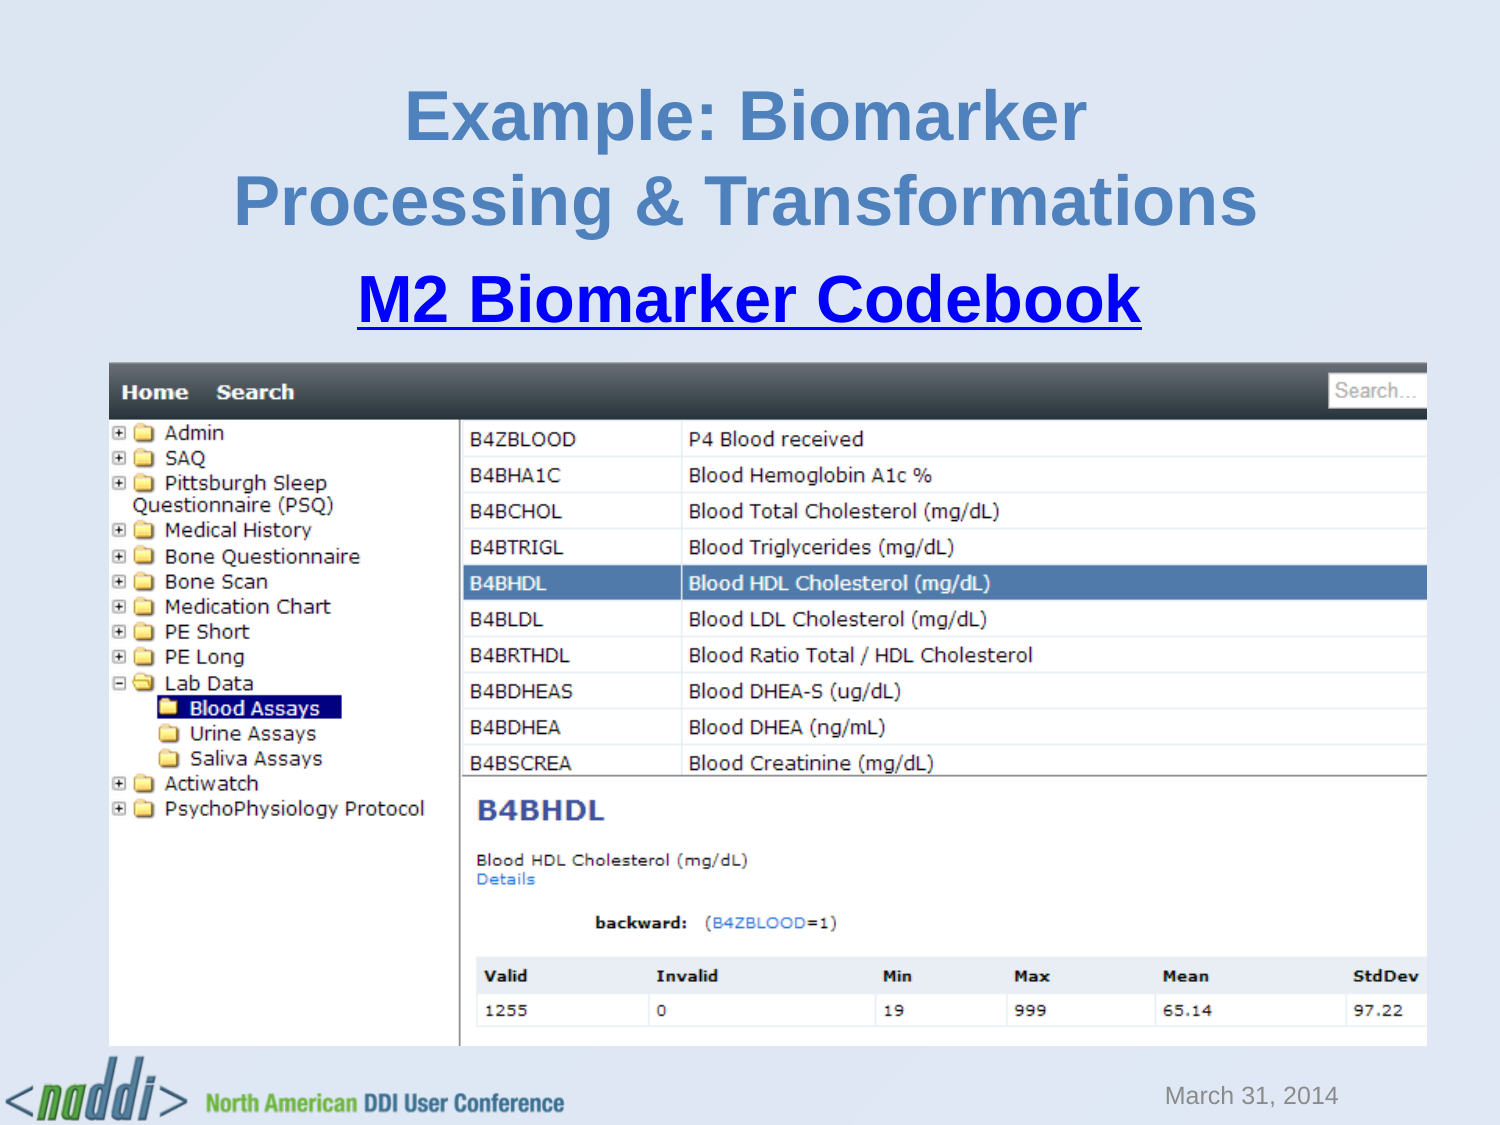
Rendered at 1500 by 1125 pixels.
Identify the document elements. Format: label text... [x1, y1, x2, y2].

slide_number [1149, 1065, 1500, 1125]
picture [109, 362, 1427, 1046]
picture [0, 1050, 583, 1125]
text_box M2 Biomarker Codebook [342, 250, 1194, 344]
text_box Example: Biomarker Processing & Transformations [71, 62, 1422, 250]
